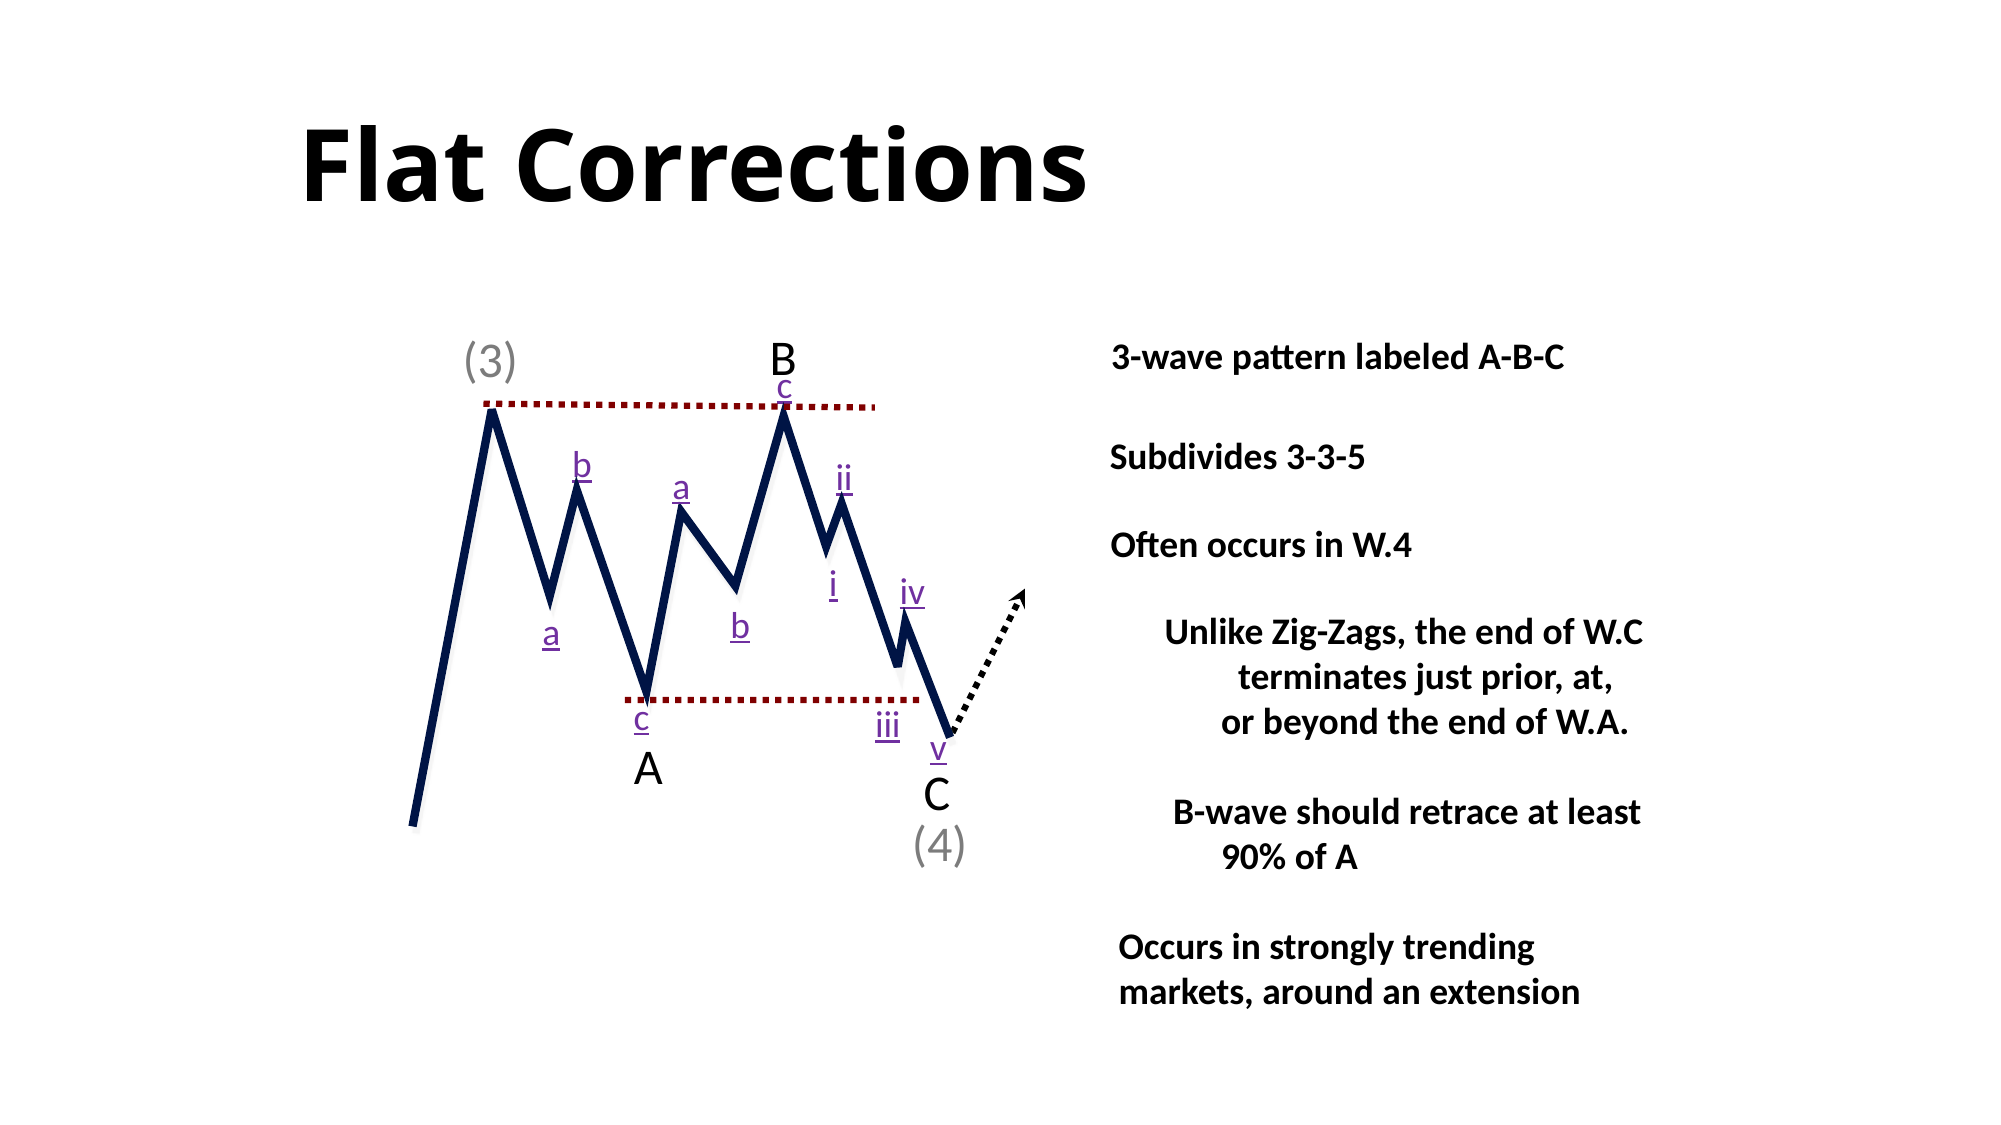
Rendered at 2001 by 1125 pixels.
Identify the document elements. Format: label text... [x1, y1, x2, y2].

title Flat Corrections [287, 75, 1250, 263]
text_box Subdivides 3-3-5 [1095, 424, 1494, 485]
text_box Unlike Zig-Zags, the end of W.C terminates just prior, at, or beyond the end of W.A. B-wave should retrace at least 90% of A [1149, 599, 1663, 885]
text_box Often occurs in W.4 [1095, 512, 1540, 573]
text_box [412, 324, 1025, 873]
text_box 3-wave pattern labeled A-B-C [1096, 324, 1693, 385]
text_box Occurs in strongly trending markets, around an extension [1103, 914, 1709, 1020]
